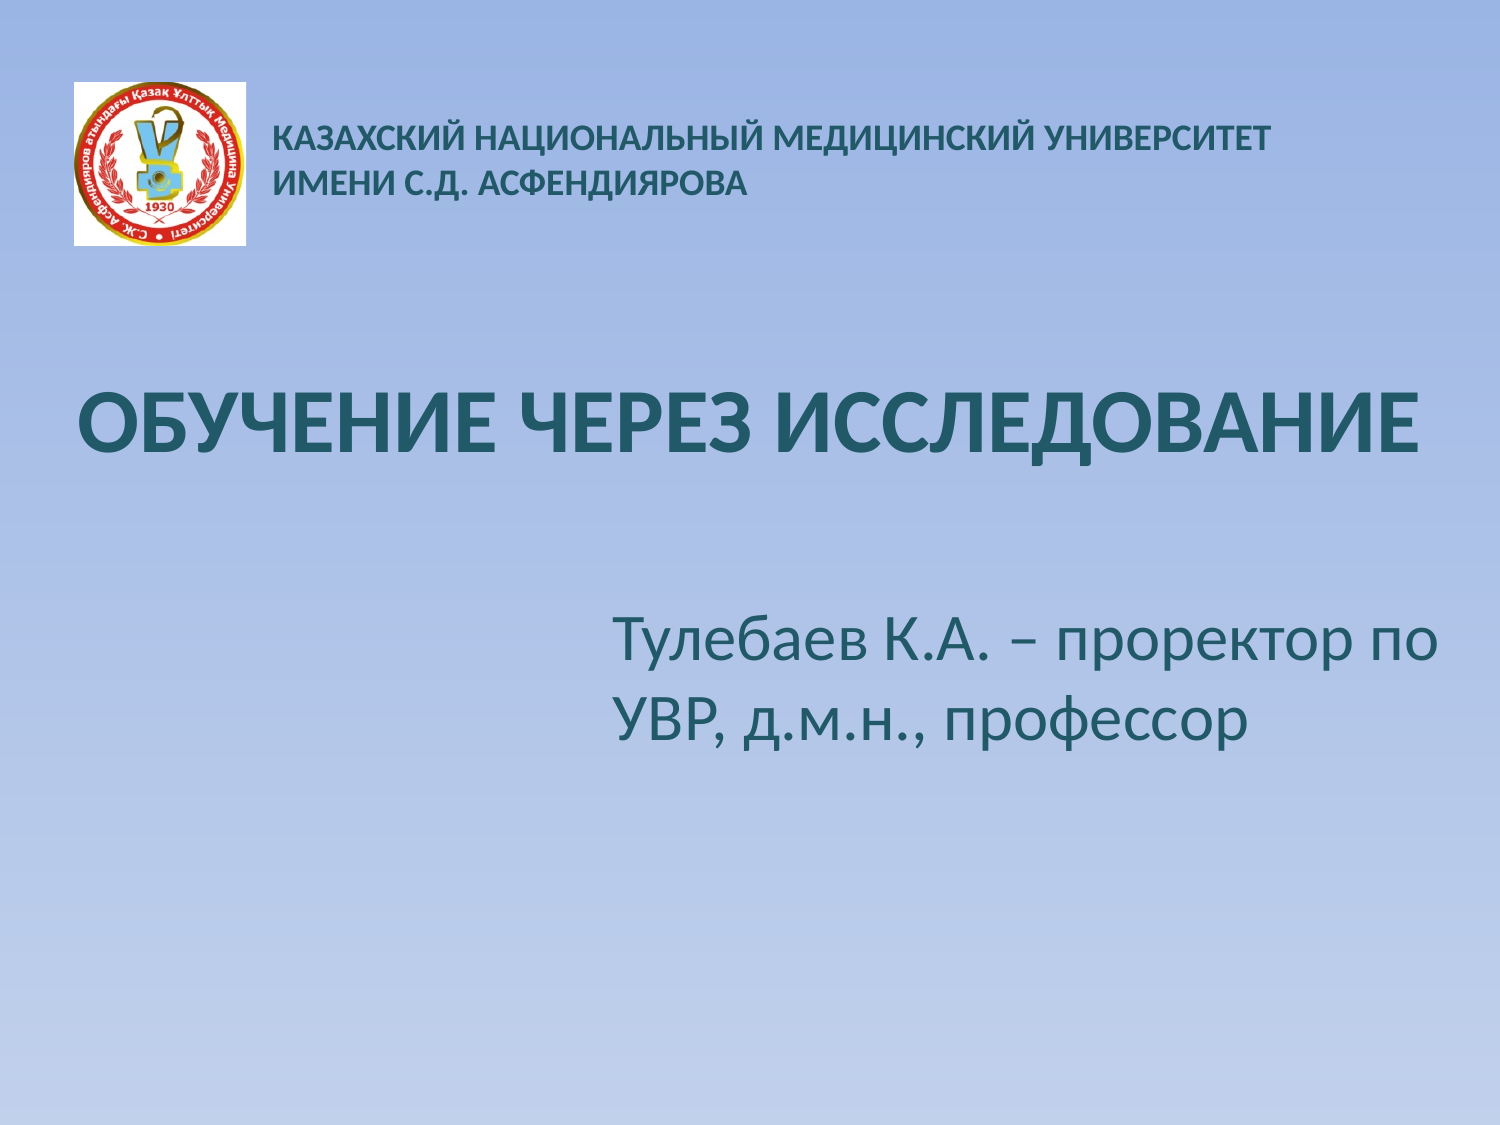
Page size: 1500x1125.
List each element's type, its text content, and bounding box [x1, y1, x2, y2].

text_box КАЗАХСКИЙ НАЦИОНАЛЬНЫЙ МЕДИЦИНСКИЙ УНИВЕРСИТЕТ ИМЕНИ С.Д. АСФЕНДИЯРОВА [257, 105, 1500, 211]
subtitle Тулебаев К.А. – проректор по УВР, д.м.н., профессор [597, 585, 1500, 1090]
title ОБУЧЕНИЕ ЧЕРЕЗ ИССЛЕДОВАНИЕ [35, 281, 1465, 551]
picture [70, 81, 247, 247]
